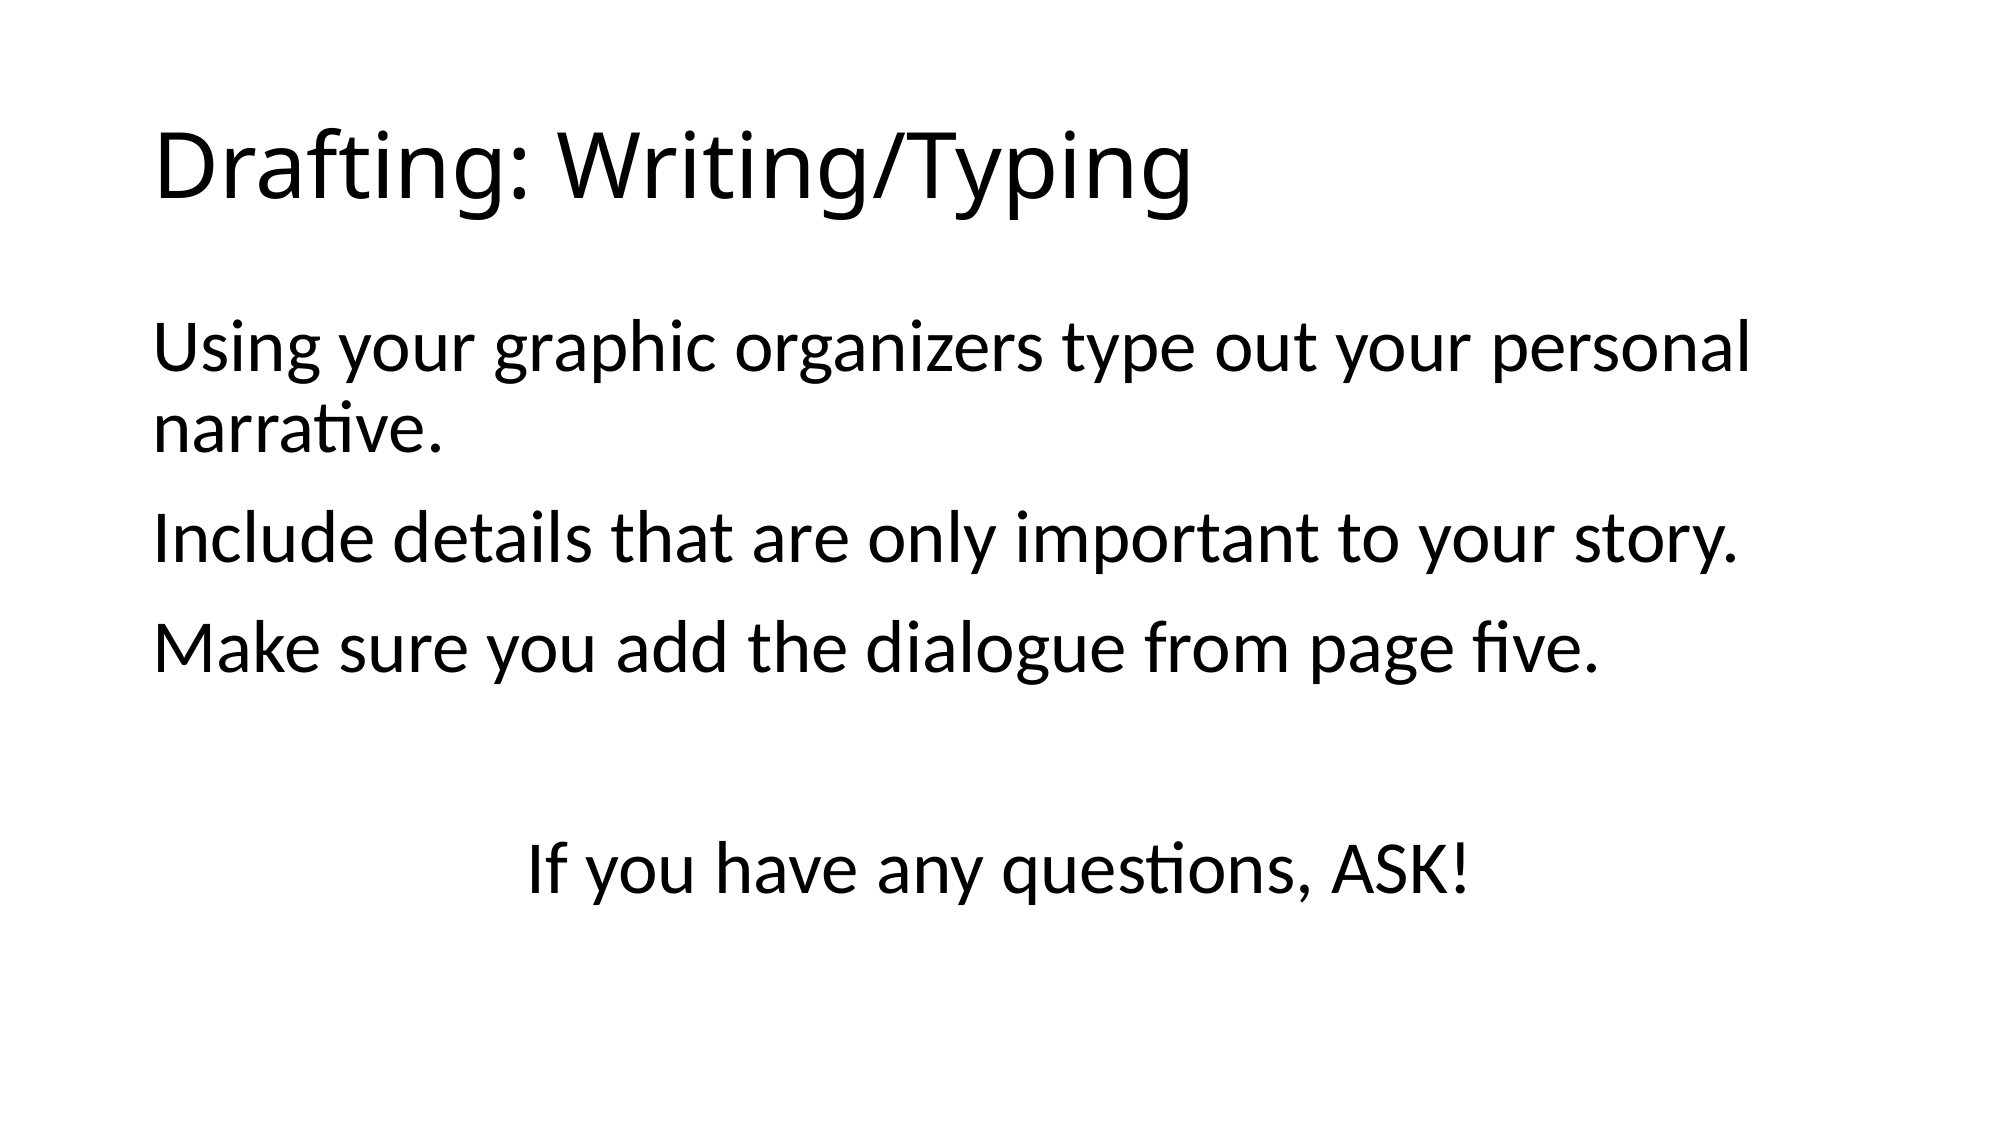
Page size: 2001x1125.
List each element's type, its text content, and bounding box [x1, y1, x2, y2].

list Using your graphic organizers type out your personal narrative. Include details that are only important to your story. Make sure you add the dialogue from page five. If you have any questions, ASK! [137, 299, 1863, 1014]
title Drafting: Writing/Typing [137, 59, 1863, 278]
